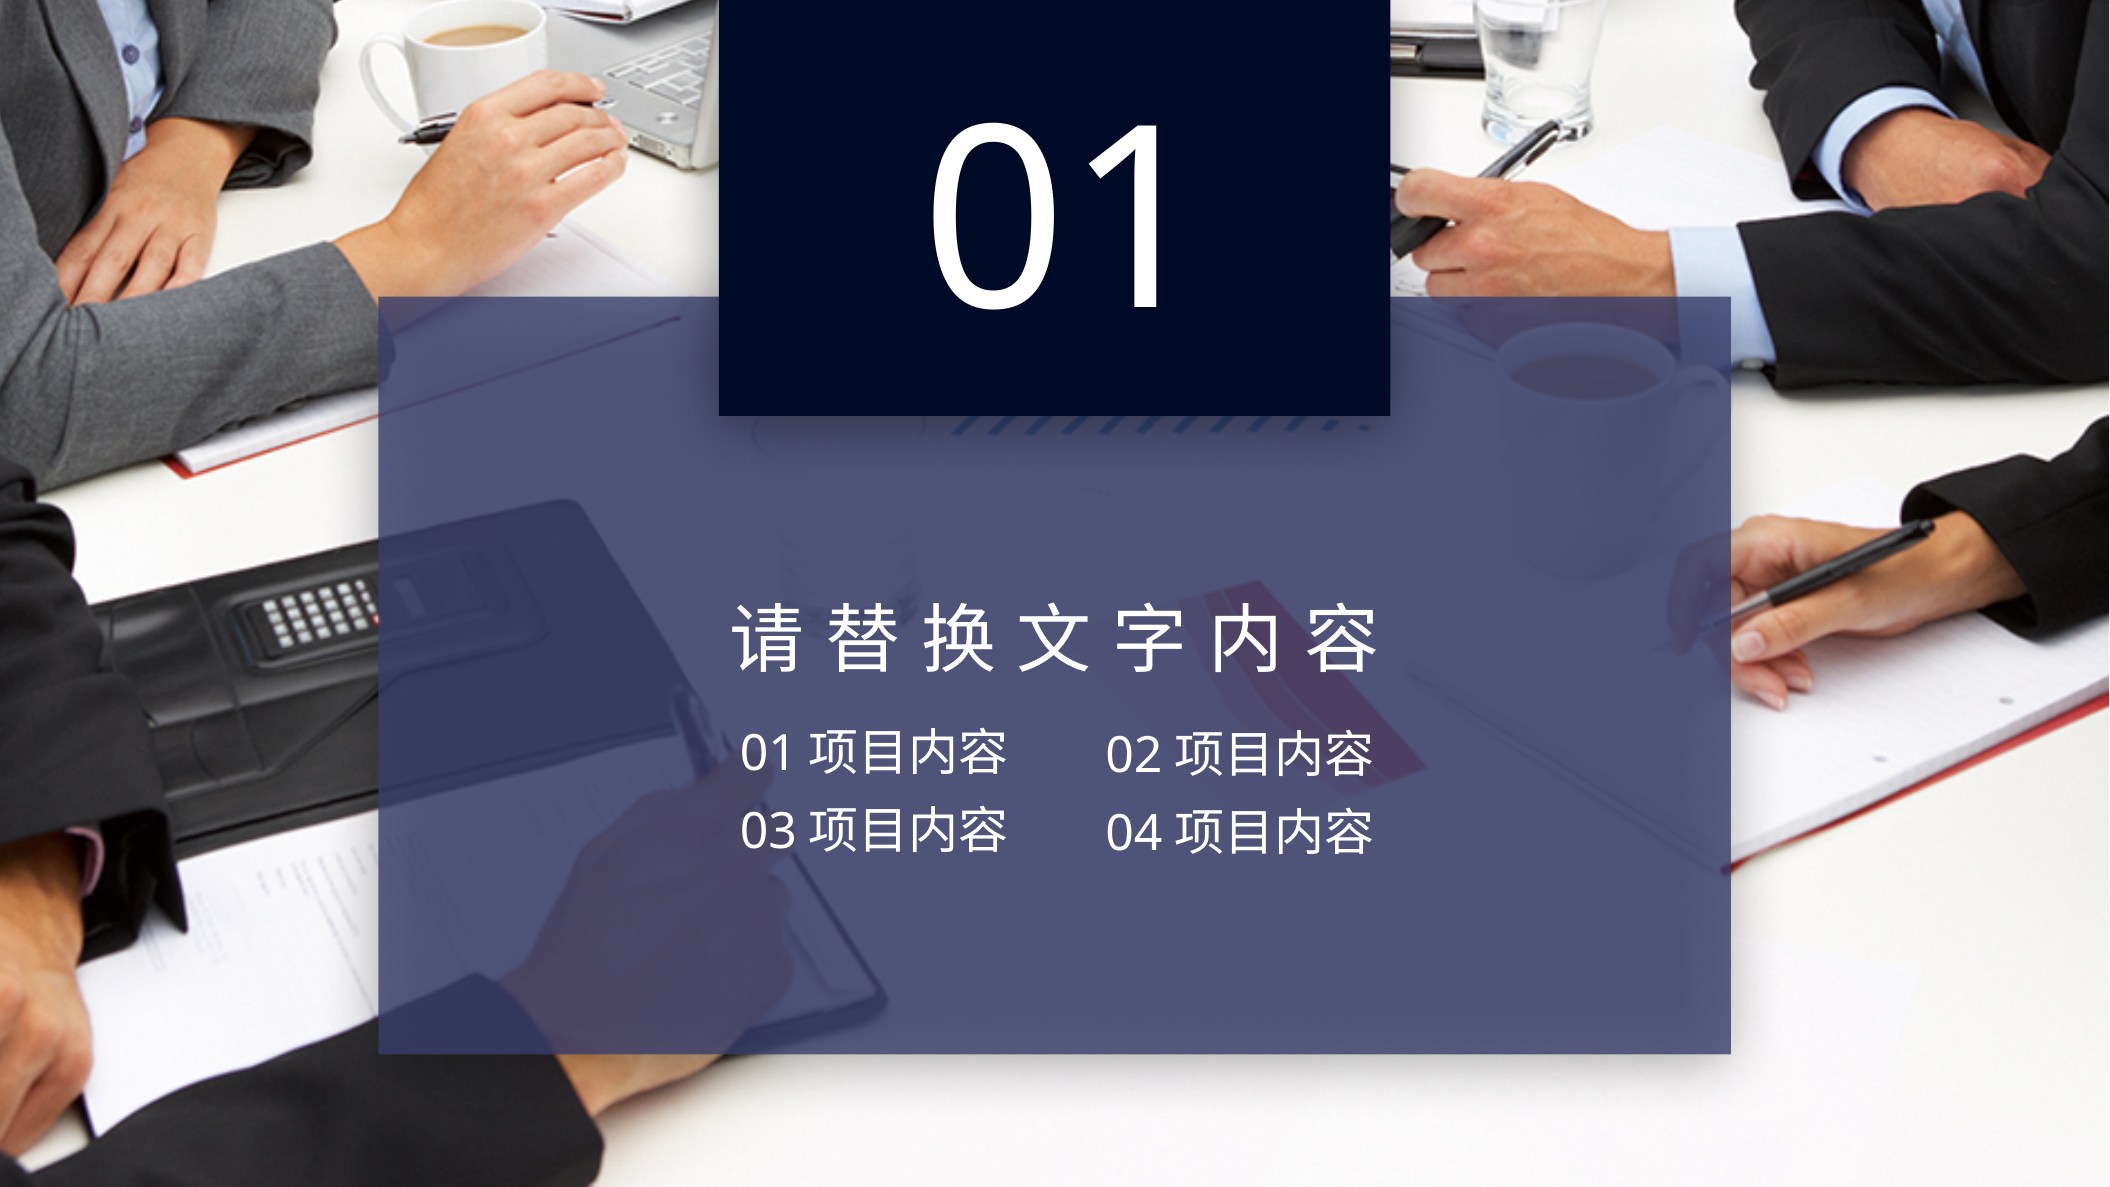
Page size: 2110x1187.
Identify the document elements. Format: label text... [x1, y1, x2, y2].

text_box [377, 296, 1732, 1055]
text_box [0, 0, 2110, 1187]
text_box [718, 0, 1391, 417]
text_box 01 [830, 46, 1304, 367]
text_box 02项目内容 [1090, 714, 1419, 790]
text_box 04项目内容 [1090, 793, 1419, 868]
text_box 01项目内容 [725, 713, 1053, 788]
text_box 请替换文字内容 [658, 583, 1451, 689]
text_box 03项目内容 [725, 791, 1053, 867]
